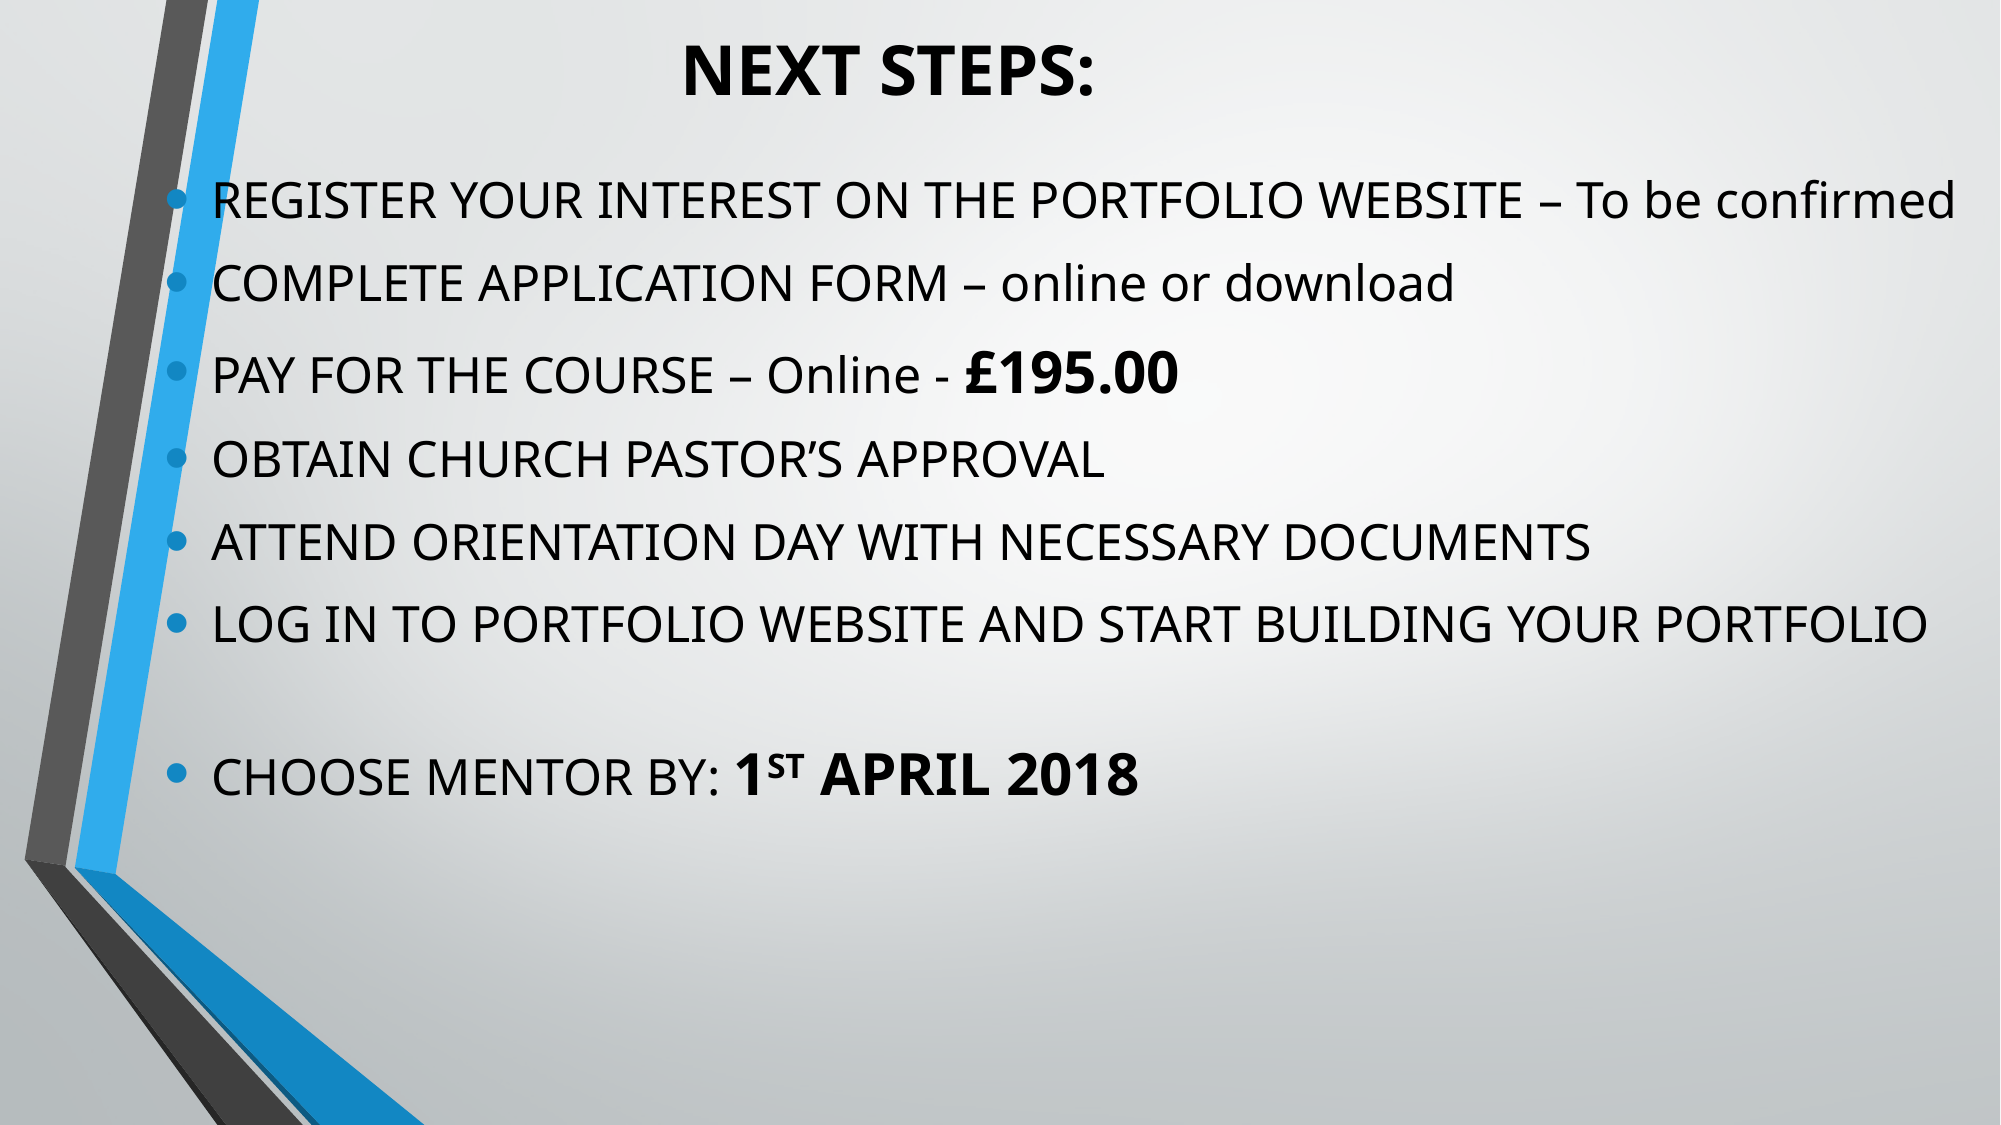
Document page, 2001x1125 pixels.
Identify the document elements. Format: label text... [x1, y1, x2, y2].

list REGISTER YOUR INTEREST ON THE PORTFOLIO WEBSITE – To be confirmed COMPLETE APPLICATION FORM – online or download PAY FOR THE COURSE – Online - £195.00 OBTAIN CHURCH PASTOR’S APPROVAL ATTEND ORIENTATION DAY WITH NECESSARY DOCUMENTS LOG IN TO PORTFOLIO WEBSITE AND START BUILDING YOUR PORTFOLIO CHOOSE MENTOR BY: 1ST APRIL 2018 [149, 143, 1991, 953]
title NEXT STEPS: [149, 18, 1629, 118]
